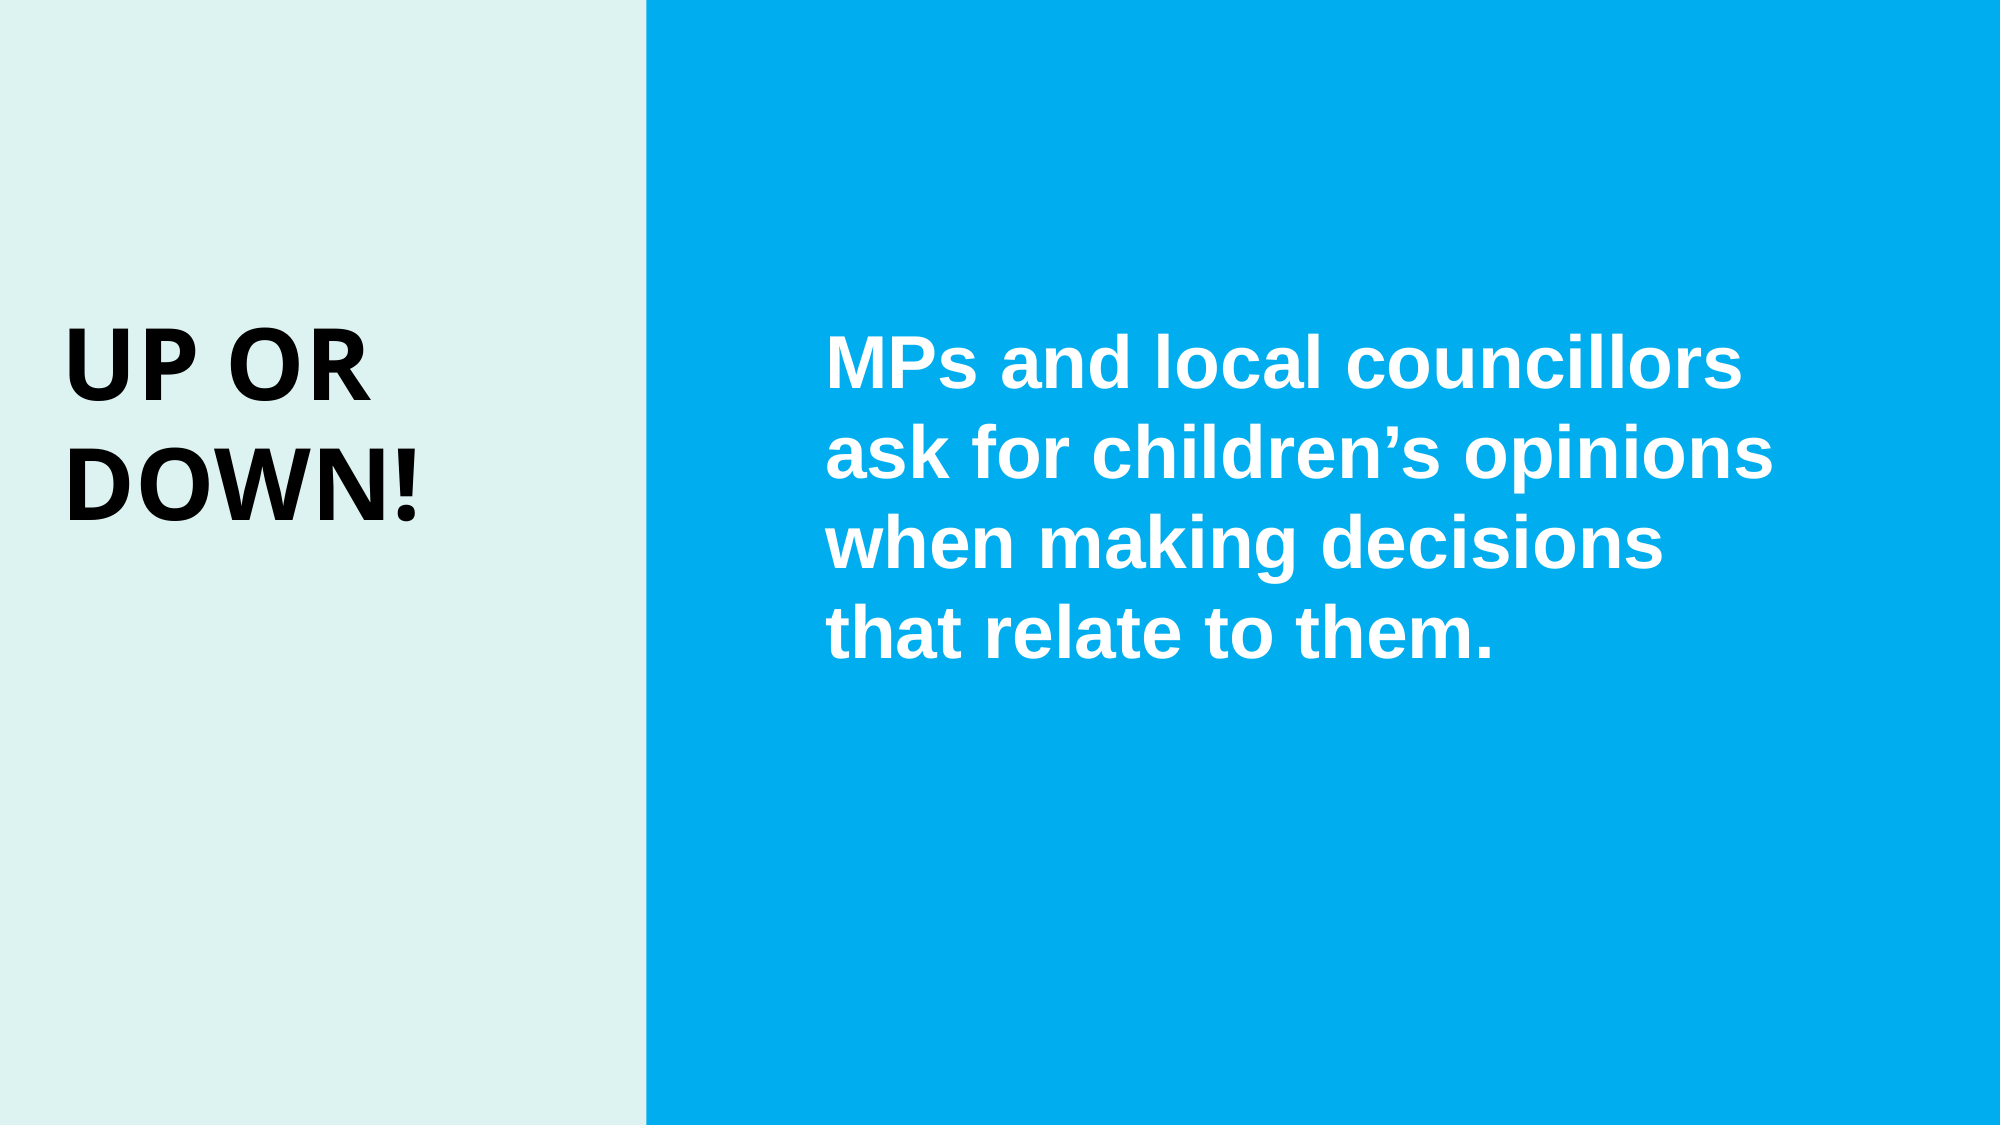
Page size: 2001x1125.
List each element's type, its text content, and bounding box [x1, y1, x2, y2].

text_box [0, 0, 647, 1125]
text_box MPs and local councillors ask for children’s opinions when making decisions that relate to them. [810, 306, 1803, 682]
text_box UP OR DOWN! [42, 281, 609, 559]
